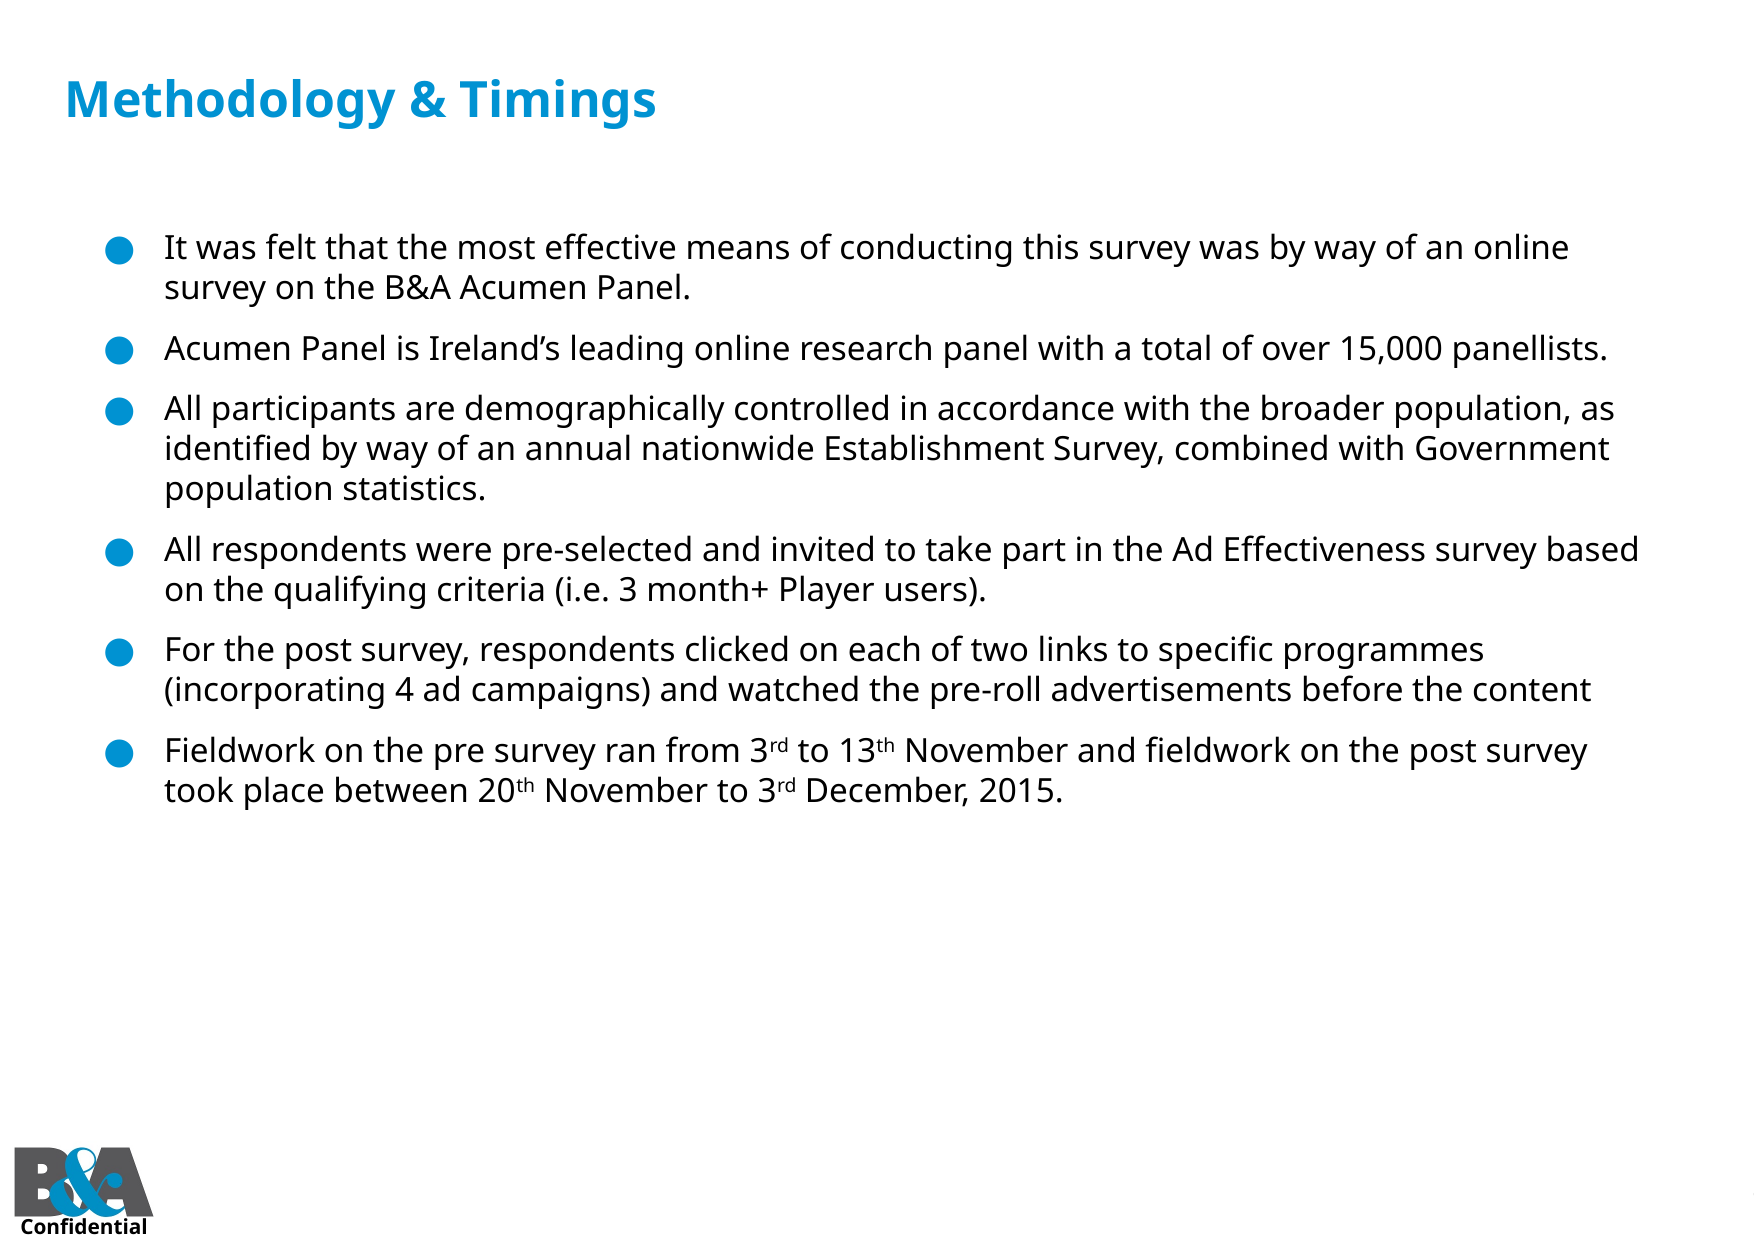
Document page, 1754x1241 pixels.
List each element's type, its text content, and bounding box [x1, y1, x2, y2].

list It was felt that the most effective means of conducting this survey was by way of an online survey on the B&A Acumen Panel. Acumen Panel is Ireland’s leading online research panel with a total of over 15,000 panellists. All participants are demographically controlled in accordance with the broader population, as identified by way of an annual nationwide Establishment Survey, combined with Government population statistics. All respondents were pre-selected and invited to take part in the Ad Effectiveness survey based on the qualifying criteria (i.e. 3 month+ Player users). For the post survey, respondents clicked on each of two links to specific programmes (incorporating 4 ad campaigns) and watched the pre-roll advertisements before the content Fieldwork on the pre survey ran from 3rd to 13th November and fieldwork on the post survey took place between 20th November to 3rd December, 2015. [88, 218, 1667, 1038]
picture [8, 1141, 160, 1223]
title Methodology & Timings [49, 0, 1754, 201]
